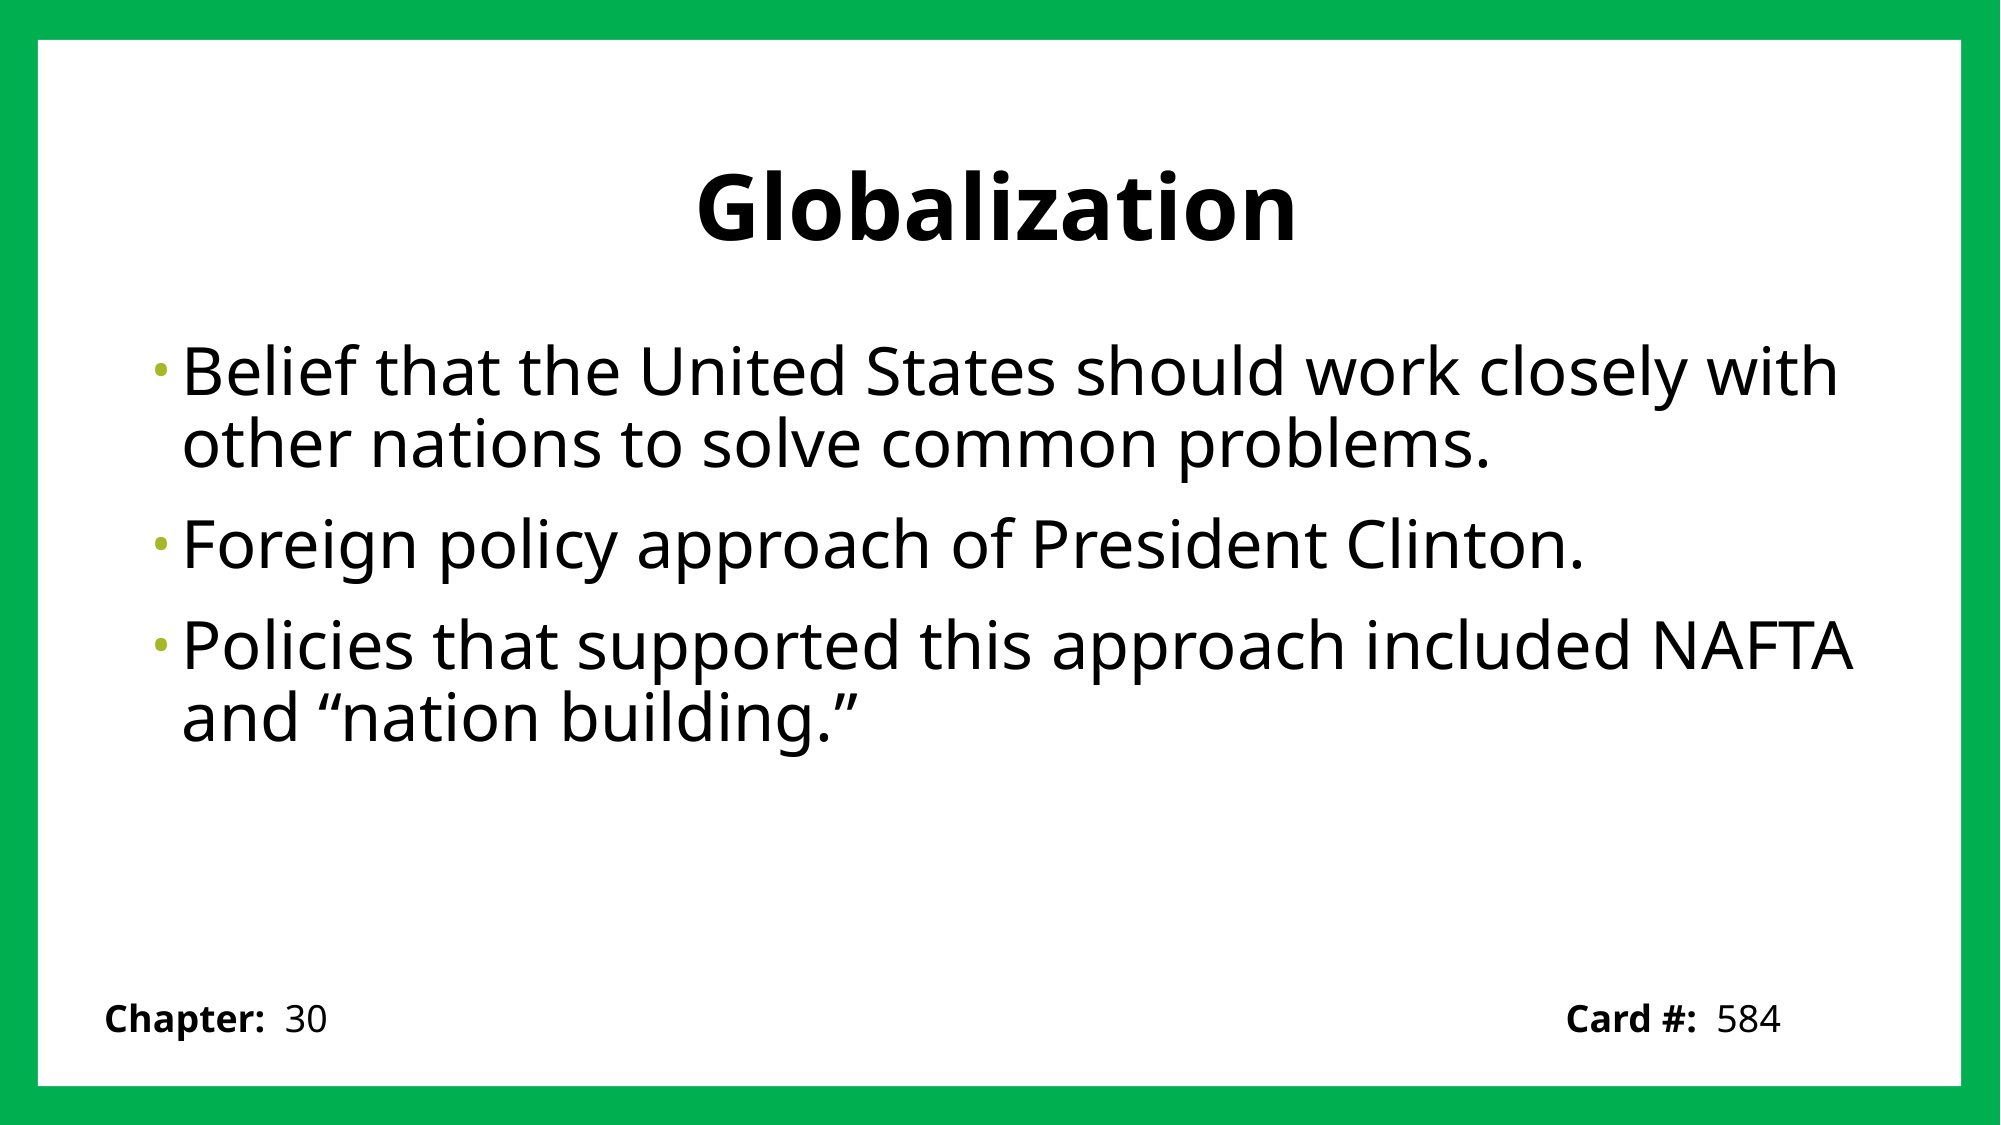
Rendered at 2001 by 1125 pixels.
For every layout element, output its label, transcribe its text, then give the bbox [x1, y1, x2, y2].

text_box Chapter: 30 [89, 987, 605, 1048]
title Globalization [187, 99, 1808, 323]
list Belief that the United States should work closely with other nations to solve common problems. Foreign policy approach of President Clinton. Policies that supported this approach included NAFTA and “nation building.” [129, 329, 1886, 926]
text_box Card #: 584 [1550, 987, 1913, 1047]
